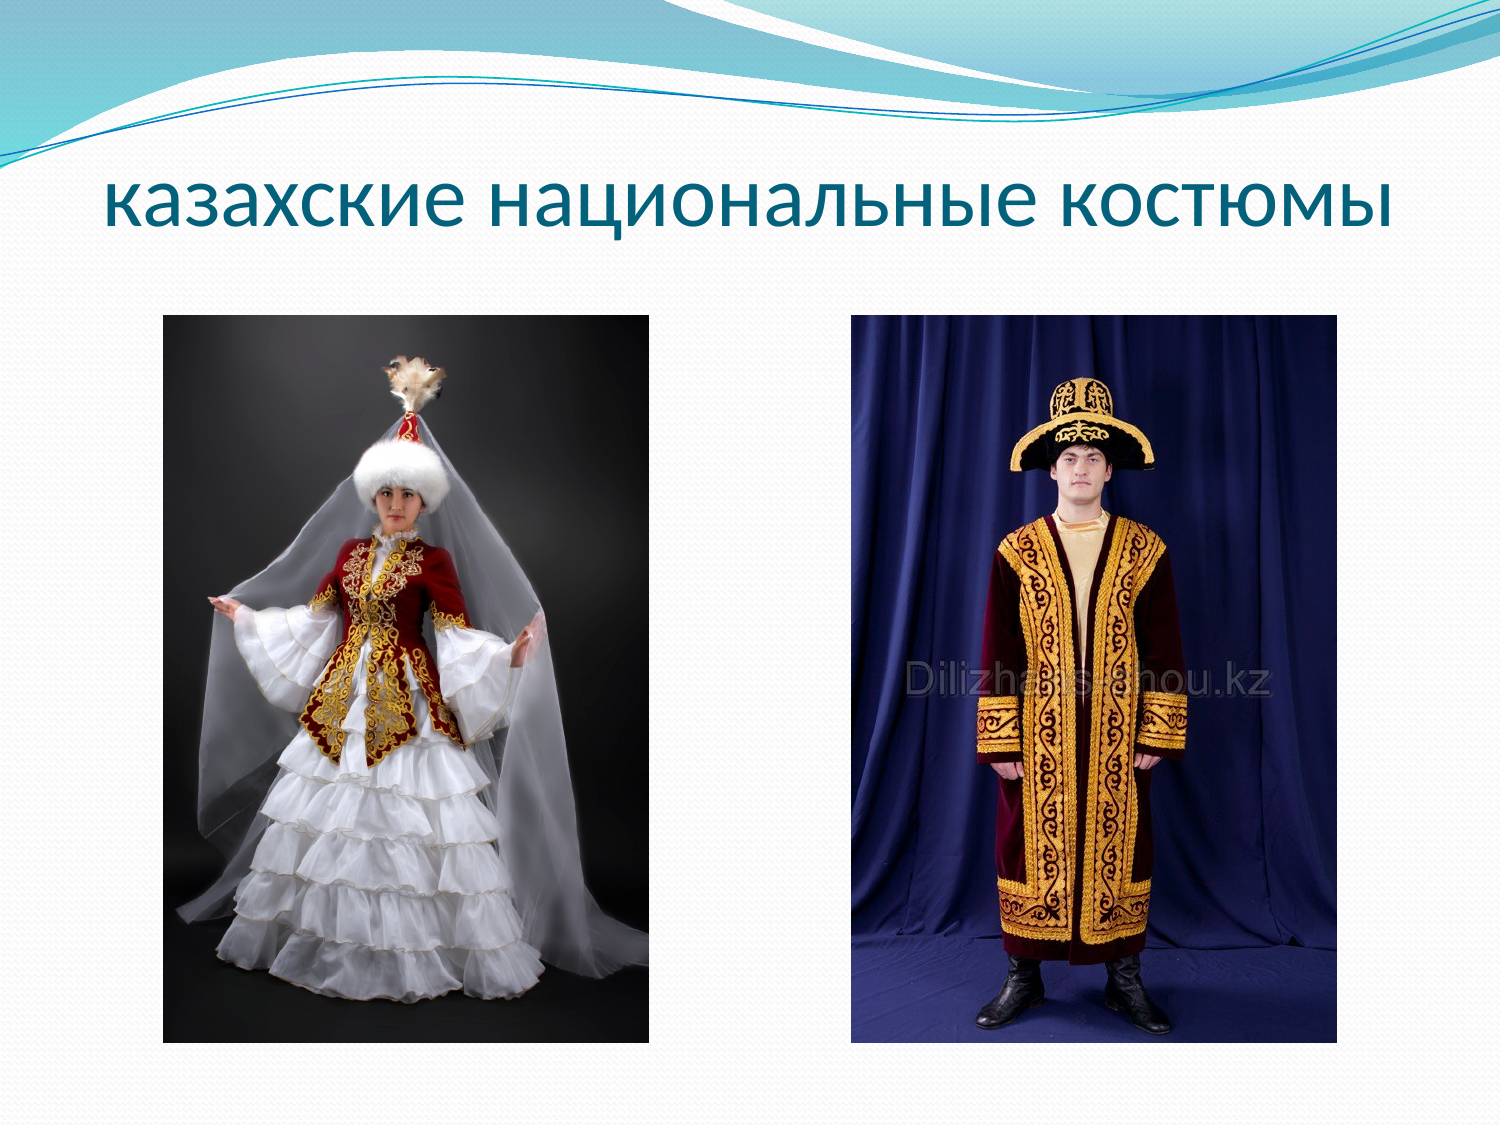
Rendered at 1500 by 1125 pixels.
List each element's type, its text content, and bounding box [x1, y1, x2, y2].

title казахские национальные костюмы [75, 115, 1425, 244]
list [851, 314, 1337, 1043]
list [163, 314, 649, 1043]
